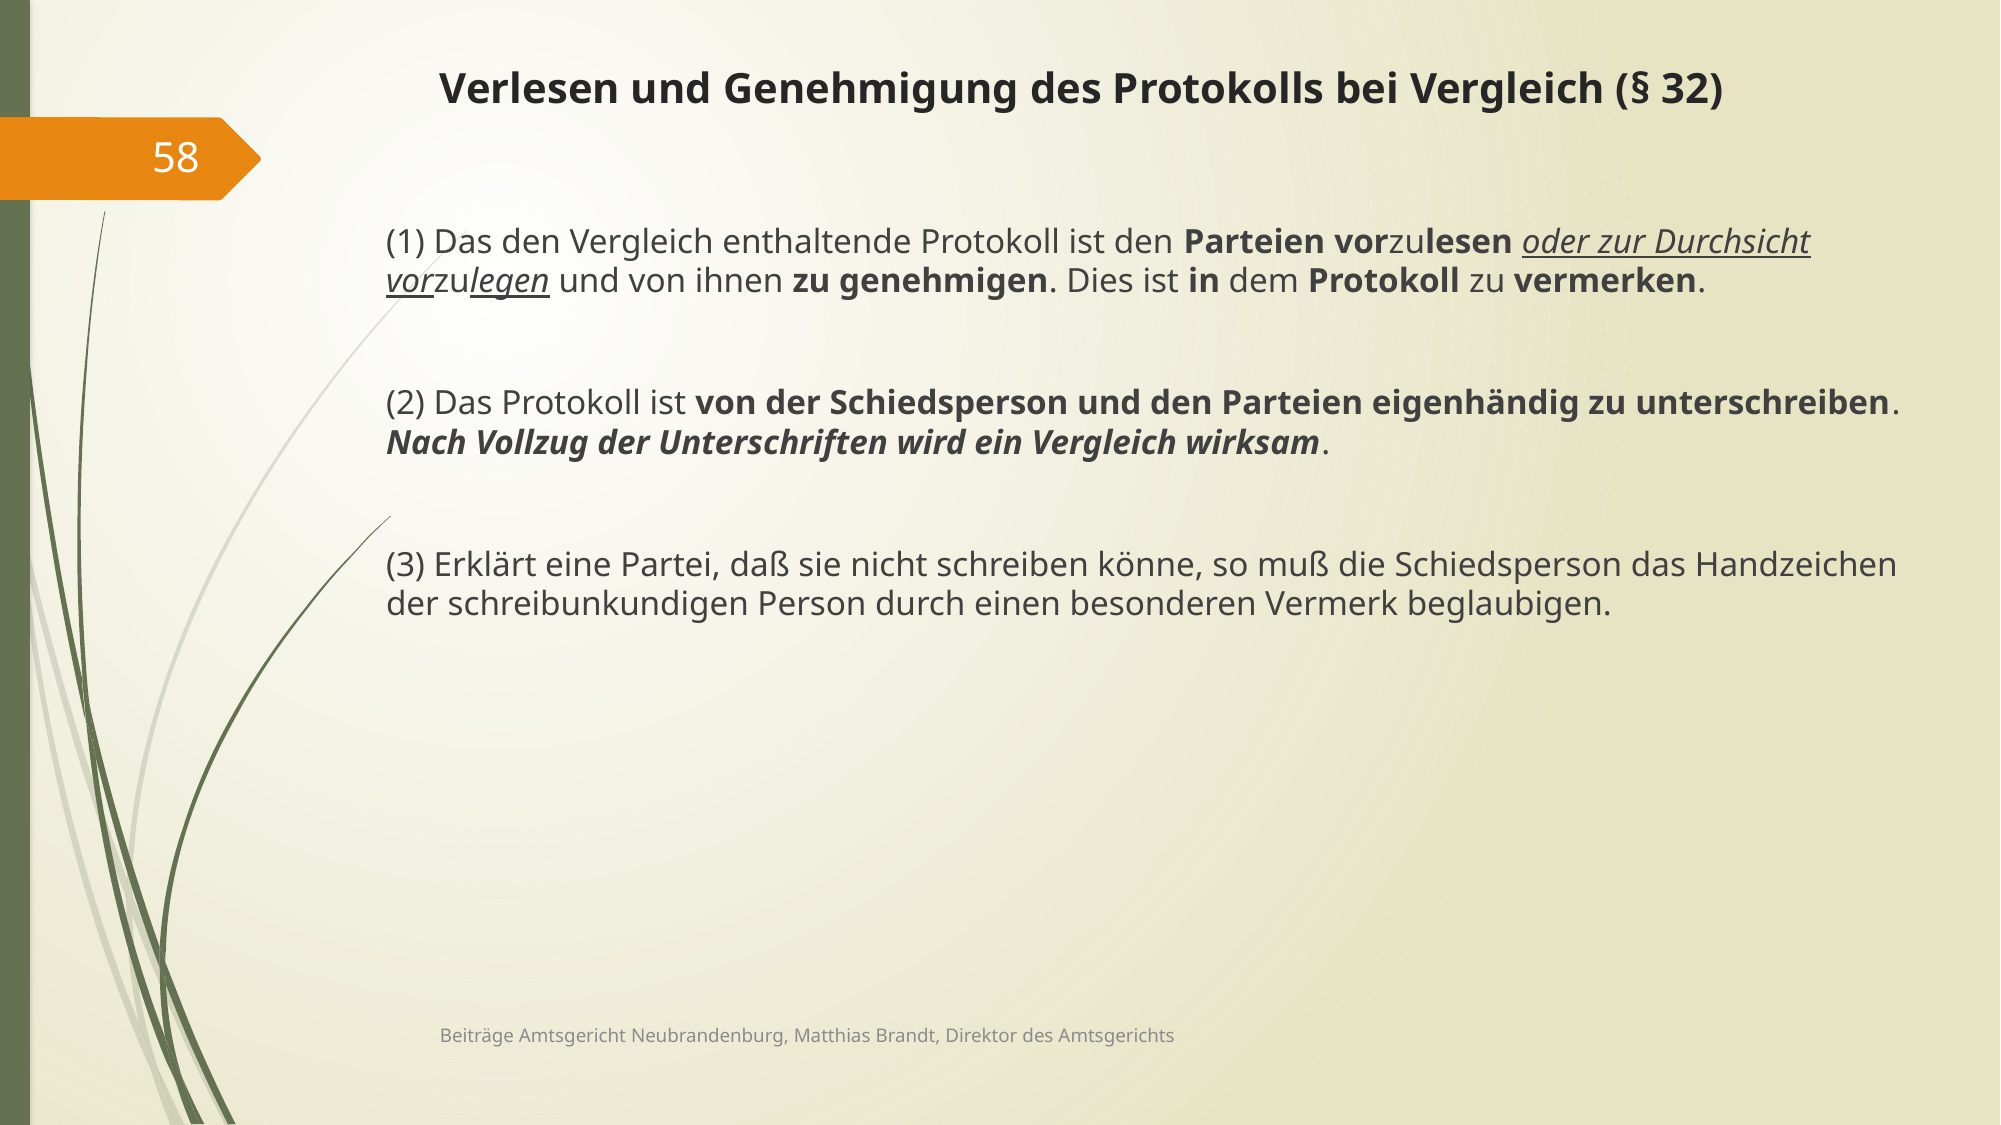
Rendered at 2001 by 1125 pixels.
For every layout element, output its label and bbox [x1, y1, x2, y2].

footer [424, 1006, 1675, 1067]
list [371, 212, 1916, 869]
slide_number [87, 129, 216, 190]
title [424, 54, 1887, 265]
